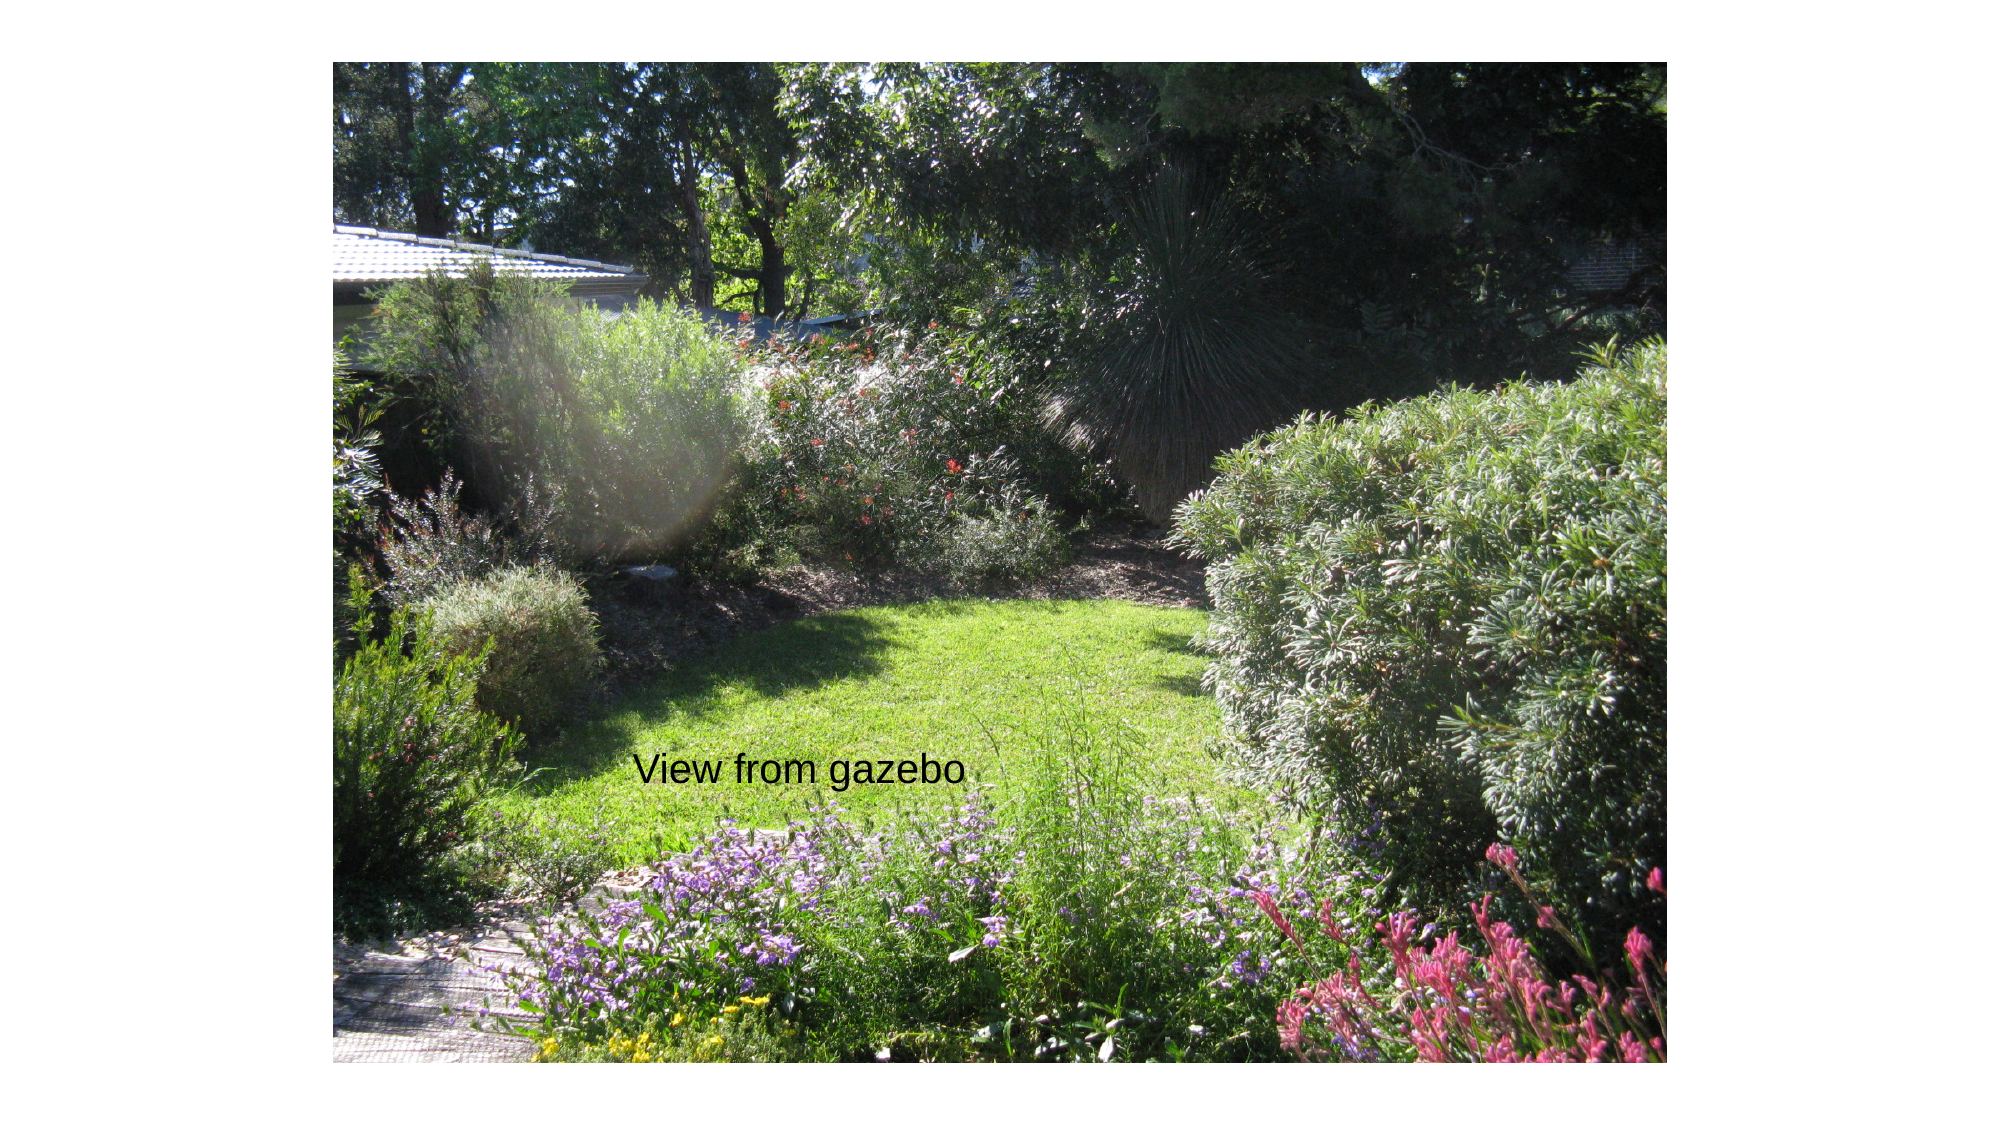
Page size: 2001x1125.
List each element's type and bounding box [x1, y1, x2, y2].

picture [333, 62, 1667, 1063]
